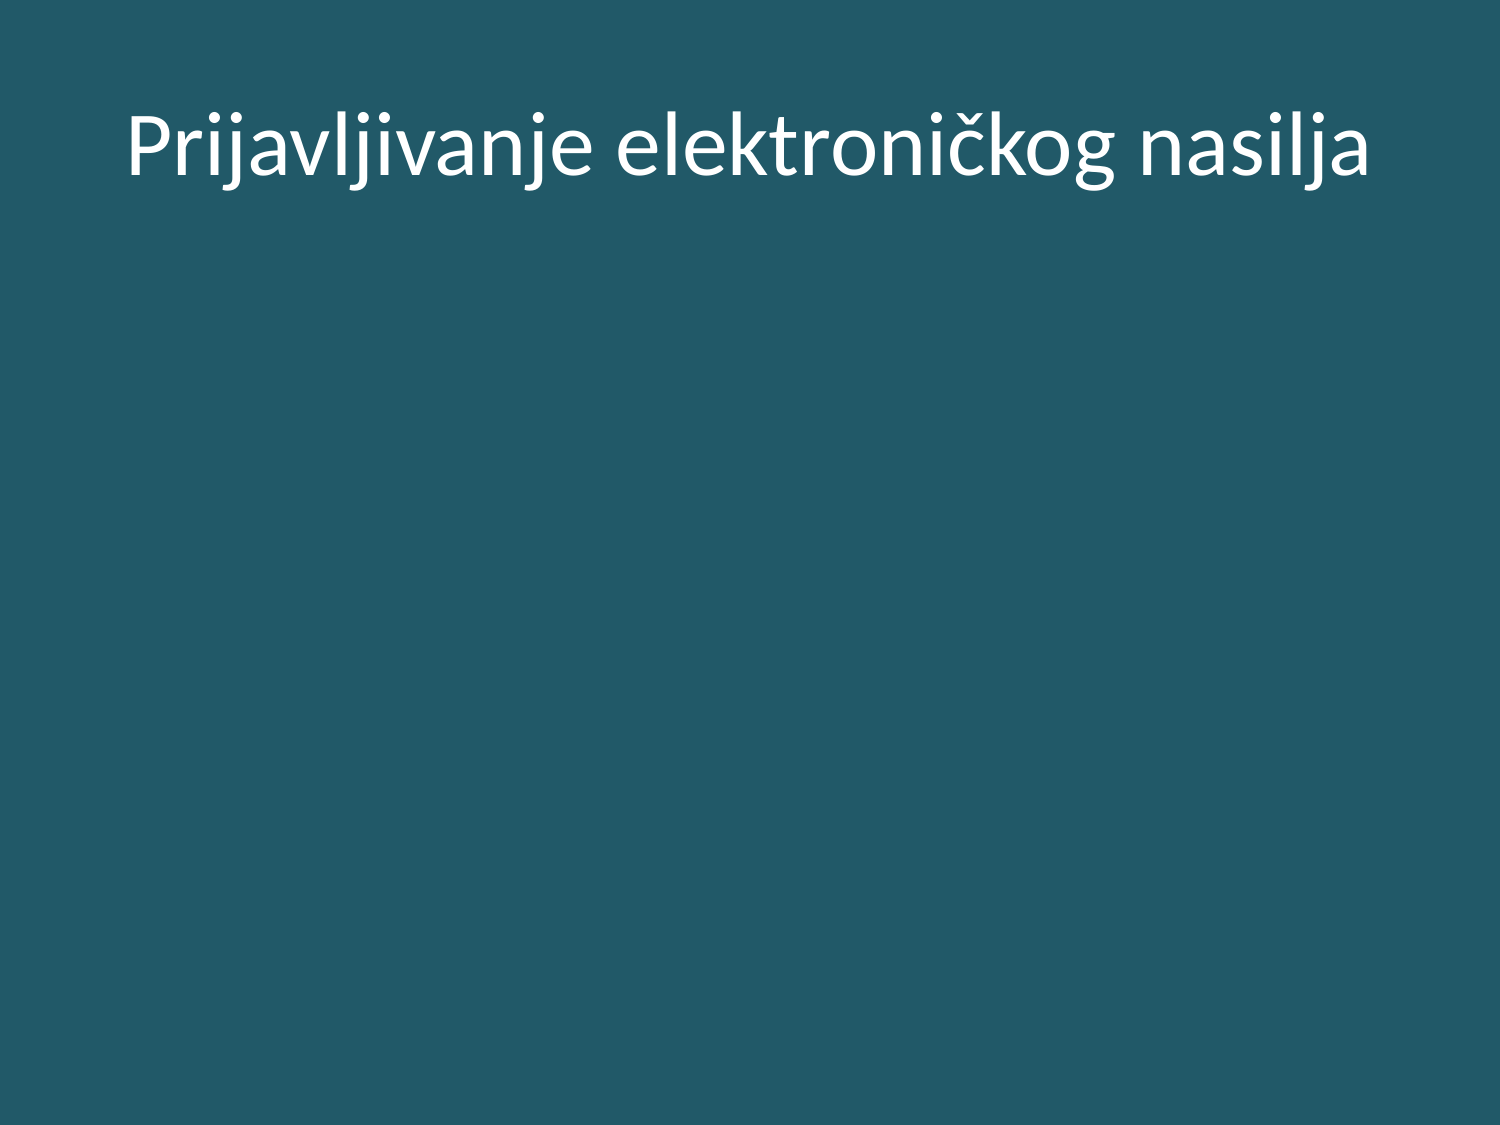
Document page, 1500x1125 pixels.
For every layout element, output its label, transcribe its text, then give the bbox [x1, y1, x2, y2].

title Prijavljivanje elektroničkog nasilja [75, 45, 1425, 233]
